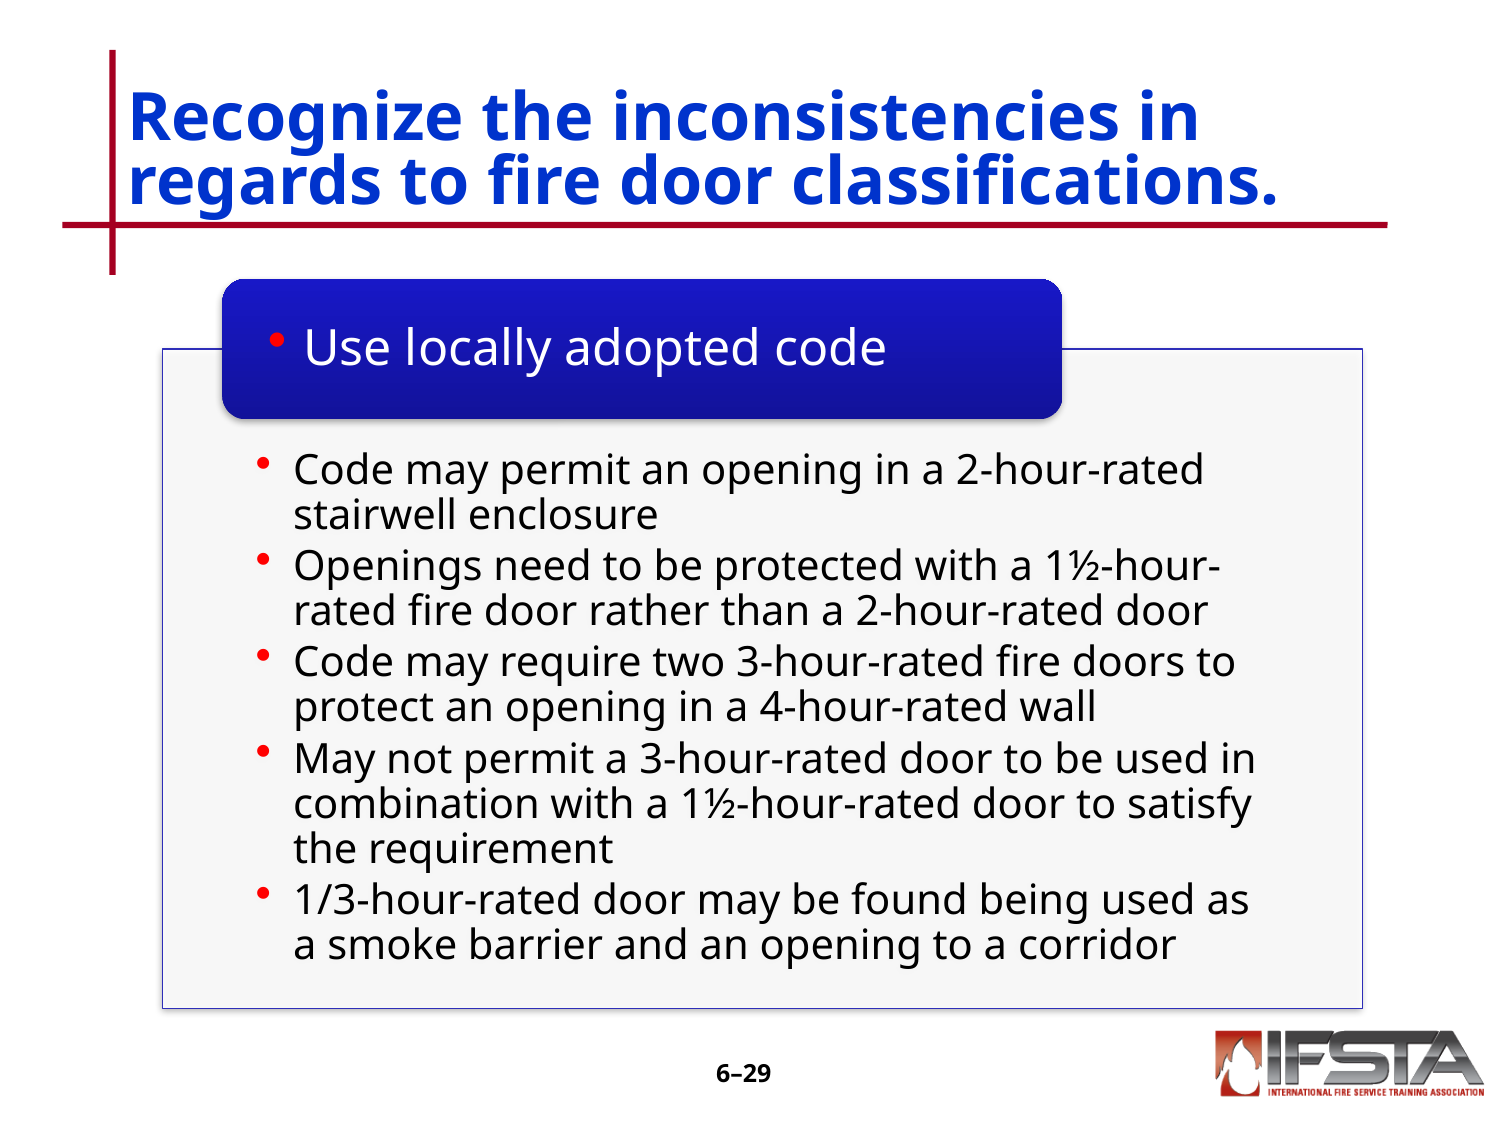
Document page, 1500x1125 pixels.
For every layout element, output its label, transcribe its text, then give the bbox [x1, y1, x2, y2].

slide_number 6–28 [587, 1050, 900, 1125]
picture [1215, 1030, 1485, 1099]
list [162, 274, 1363, 1013]
title Recognize the inconsistencies in regards to fire door classifications. [112, 81, 1388, 232]
